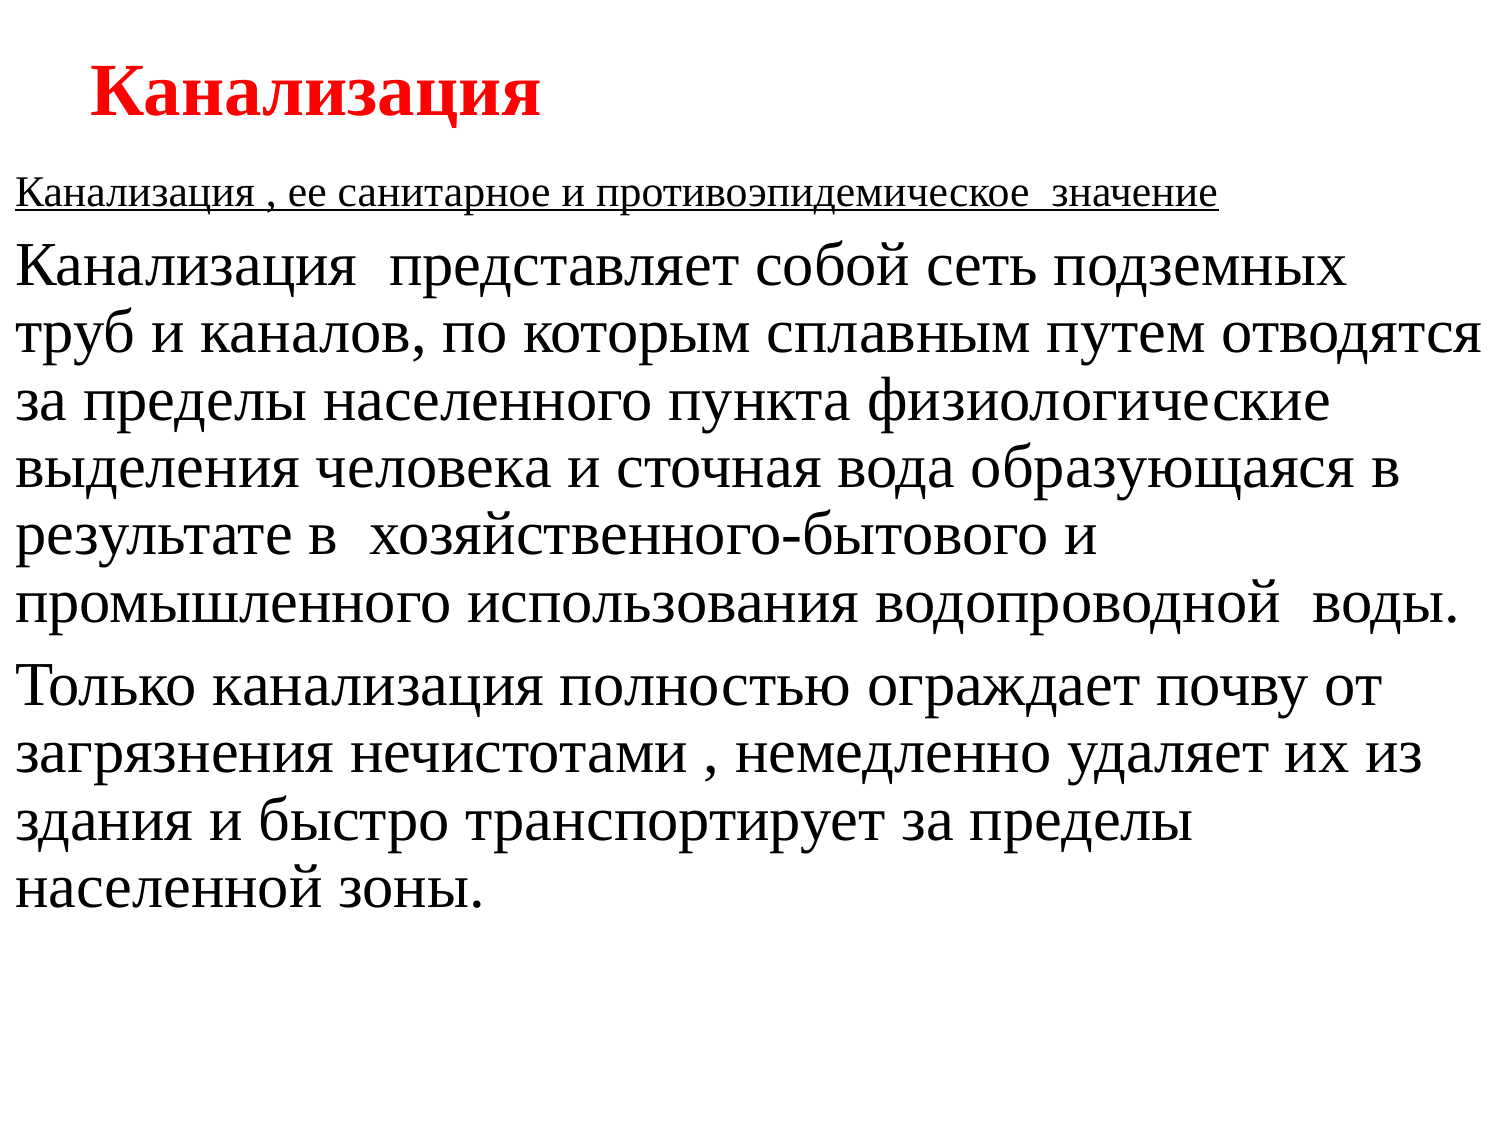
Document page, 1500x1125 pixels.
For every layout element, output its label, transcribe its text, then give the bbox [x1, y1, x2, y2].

list Канализация , ее санитарное и противоэпидемическое значение Канализация представляет собой сеть подземных труб и каналов, по которым сплавным путем отводятся за пределы населенного пункта физиологические выделения человека и сточная вода образующаяся в результате в хозяйственного-бытового и промышленного использования водопроводной воды. Только канализация полностью ограждает почву от загрязнения нечистотами , немедленно удаляет их из здания и быстро транспортирует за пределы населенной зоны. [0, 160, 1500, 1005]
title Канализация [75, 45, 1425, 138]
